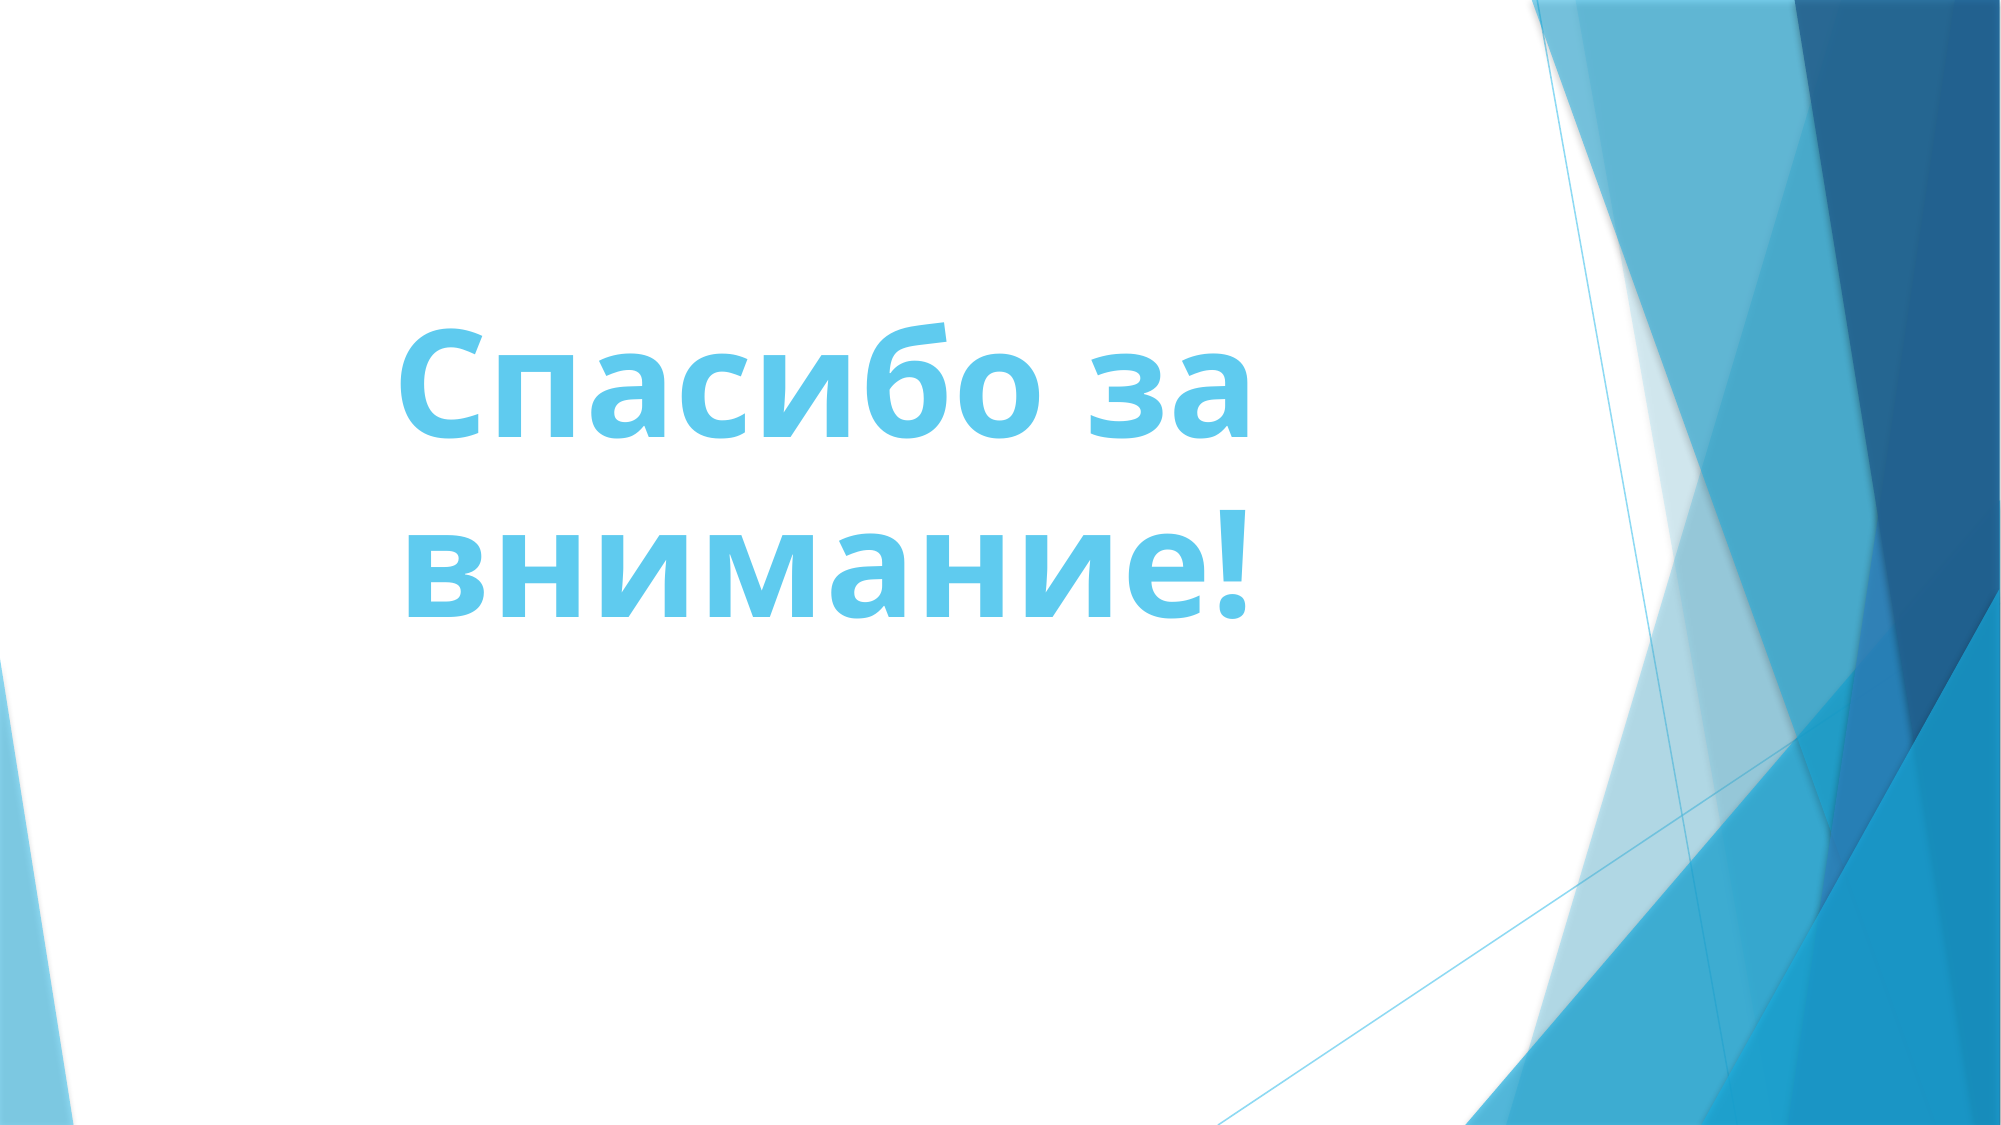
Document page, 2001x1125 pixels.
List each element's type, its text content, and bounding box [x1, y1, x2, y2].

title Спасибо за внимание! [130, 99, 1522, 894]
